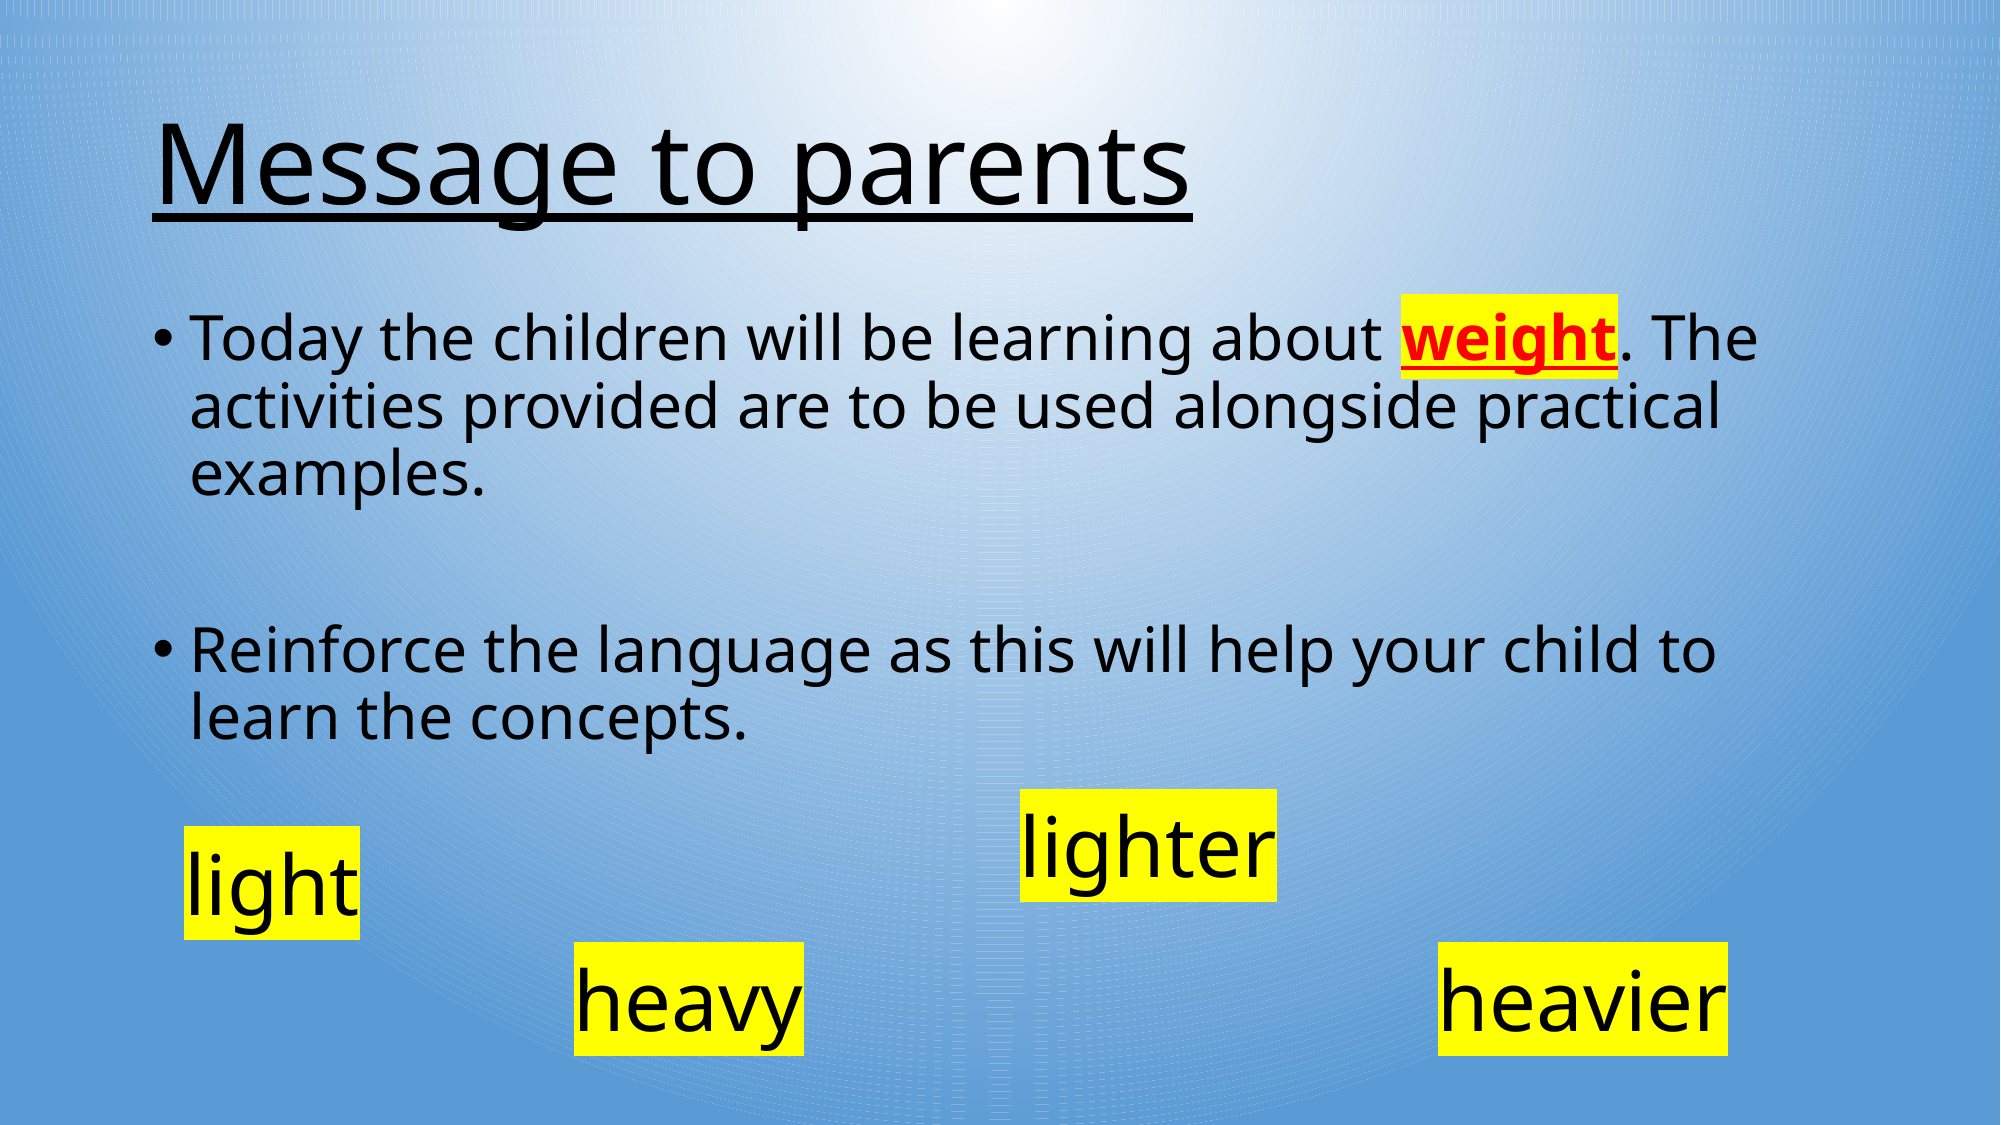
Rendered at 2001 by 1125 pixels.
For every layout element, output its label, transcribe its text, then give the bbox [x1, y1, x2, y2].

text_box light [169, 824, 375, 940]
title Message to parents [137, 59, 1863, 278]
text_box lighter [1004, 786, 1292, 902]
text_box heavier [1423, 940, 1744, 1056]
text_box heavy [558, 940, 819, 1056]
list Today the children will be learning about weight. The activities provided are to be used alongside practical examples. Reinforce the language as this will help your child to learn the concepts. [137, 299, 1863, 787]
